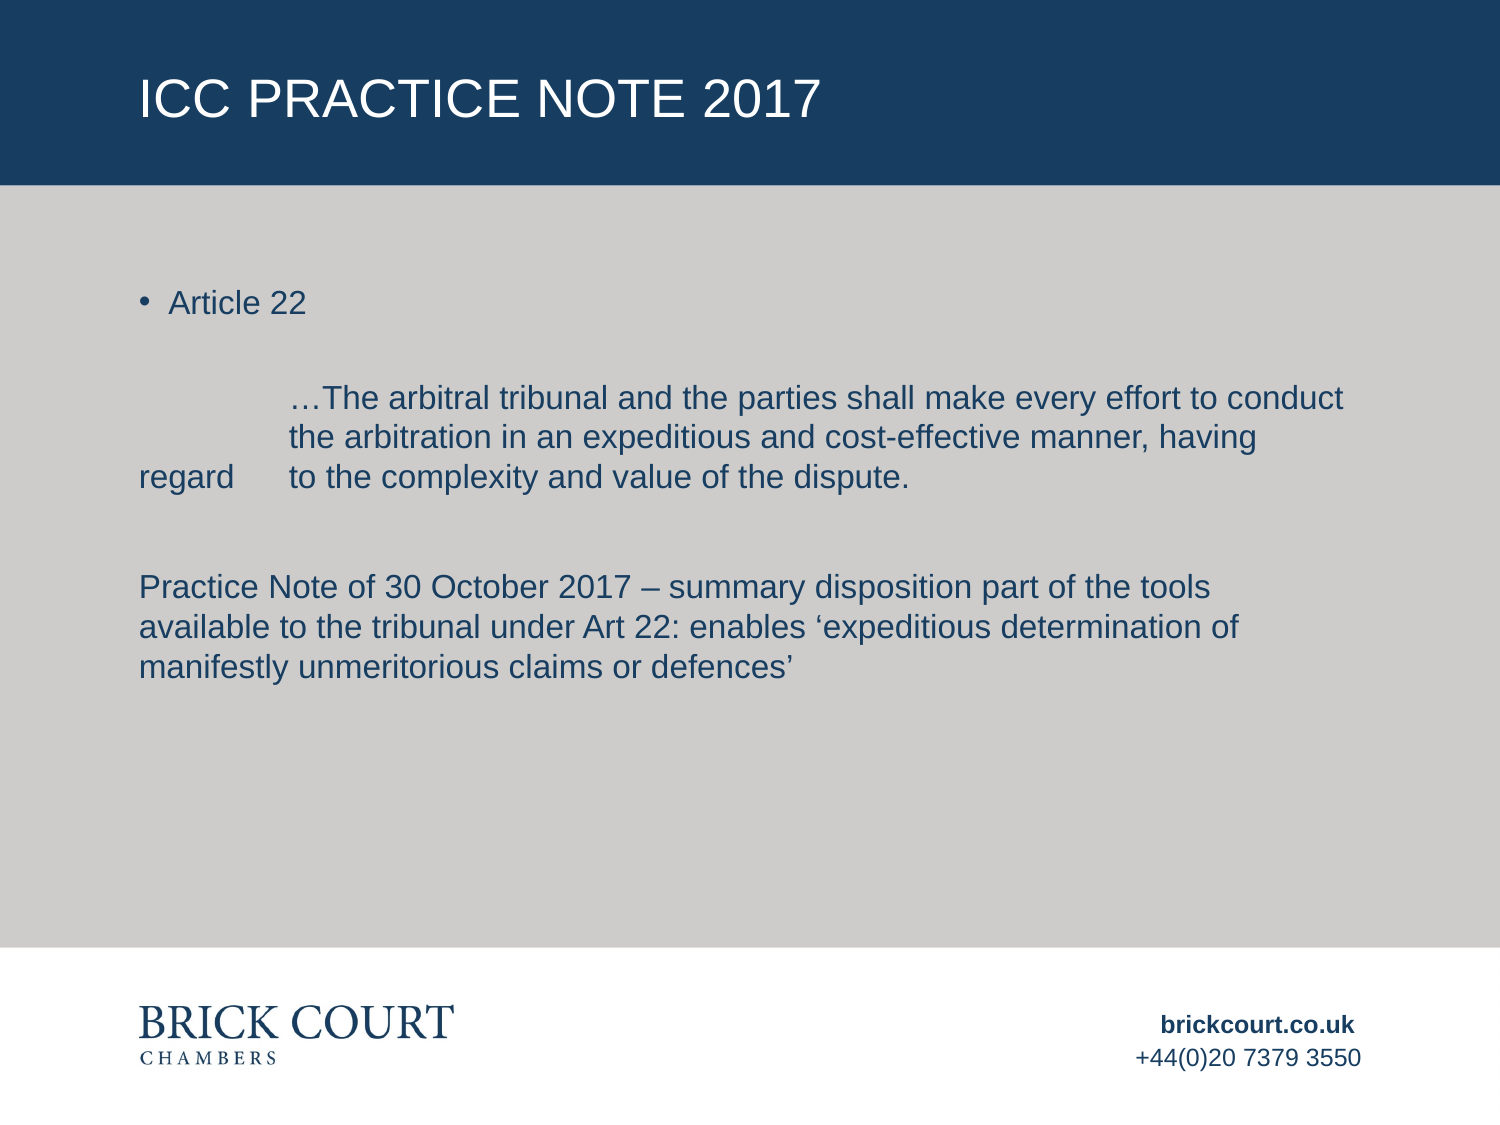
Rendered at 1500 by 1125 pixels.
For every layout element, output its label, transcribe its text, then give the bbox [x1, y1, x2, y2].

picture [0, 948, 1500, 1125]
title ICC practice note 2017 [138, 59, 1359, 140]
footer brickcourt.co.uk +44(0)20 7379 3550 [871, 1008, 1378, 1069]
list Article 22 …The arbitral tribunal and the parties shall make every effort to conduct the arbitration in an expeditious and cost-effective manner, having regard to the complexity and value of the dispute. Practice Note of 30 October 2017 – summary disposition part of the tools available to the tribunal under Art 22: enables ‘expeditious determination of manifestly unmeritorious claims or defences’ [138, 281, 1362, 949]
